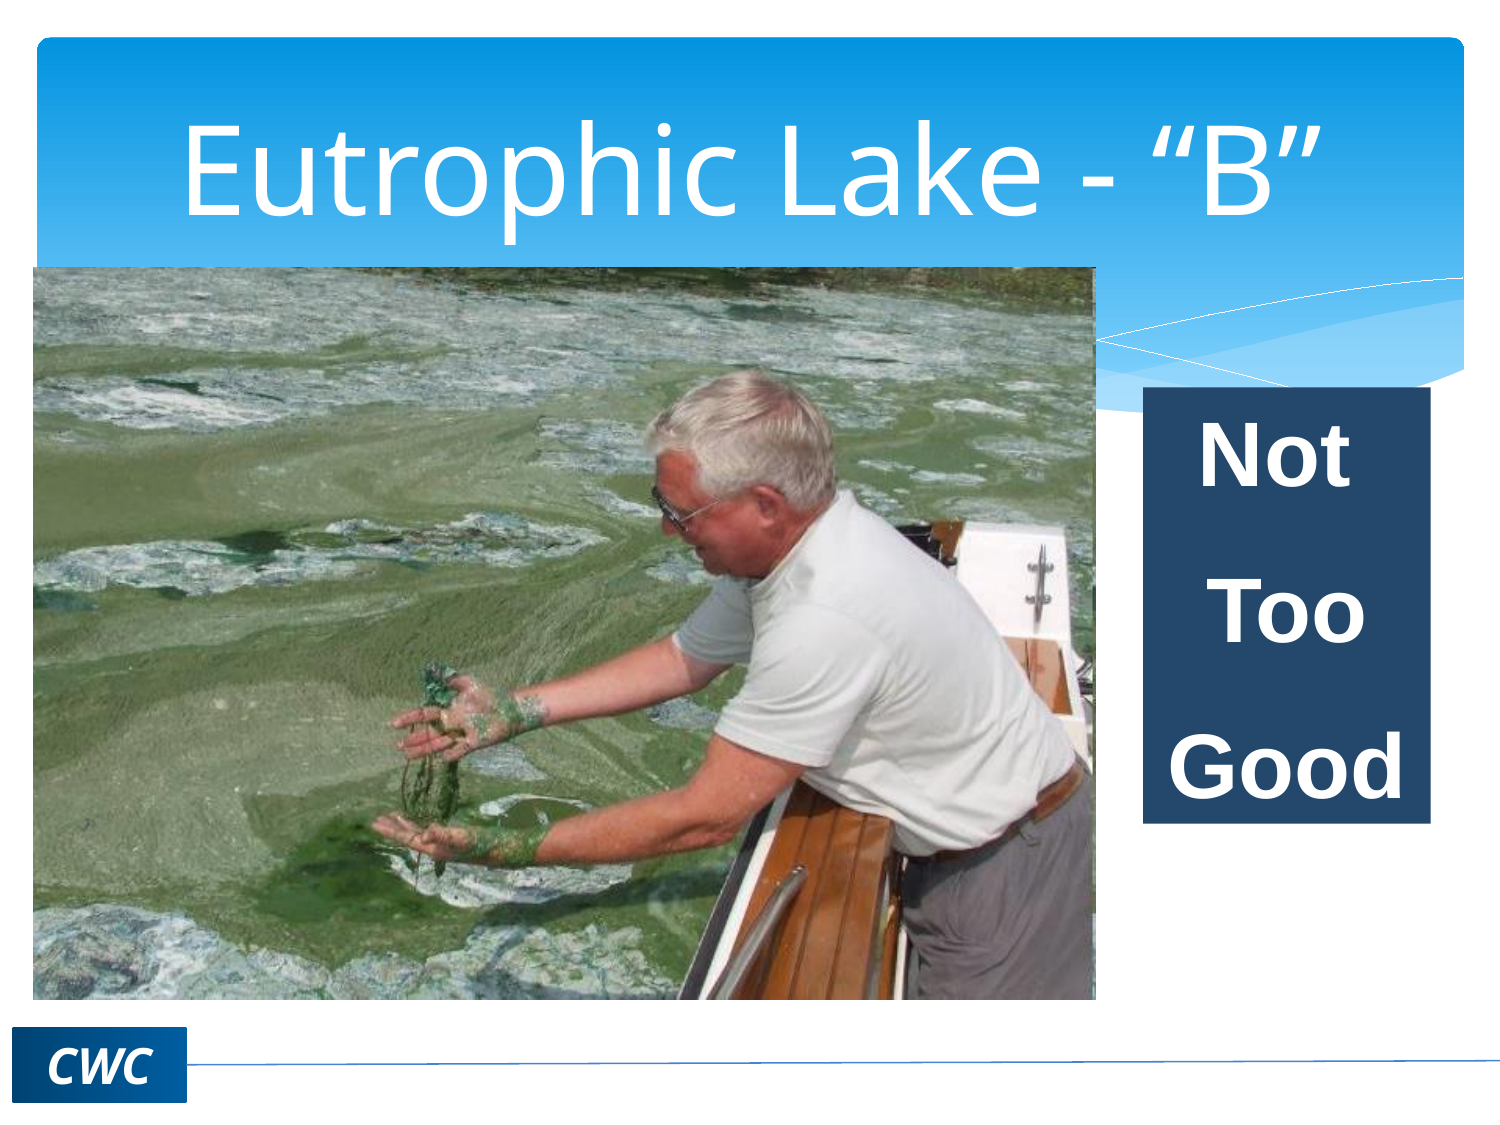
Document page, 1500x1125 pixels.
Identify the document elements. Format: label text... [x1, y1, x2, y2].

text_box Not Too Good [1143, 387, 1431, 824]
title Eutrophic Lake - “B” [75, 62, 1425, 268]
picture [32, 267, 1096, 1001]
